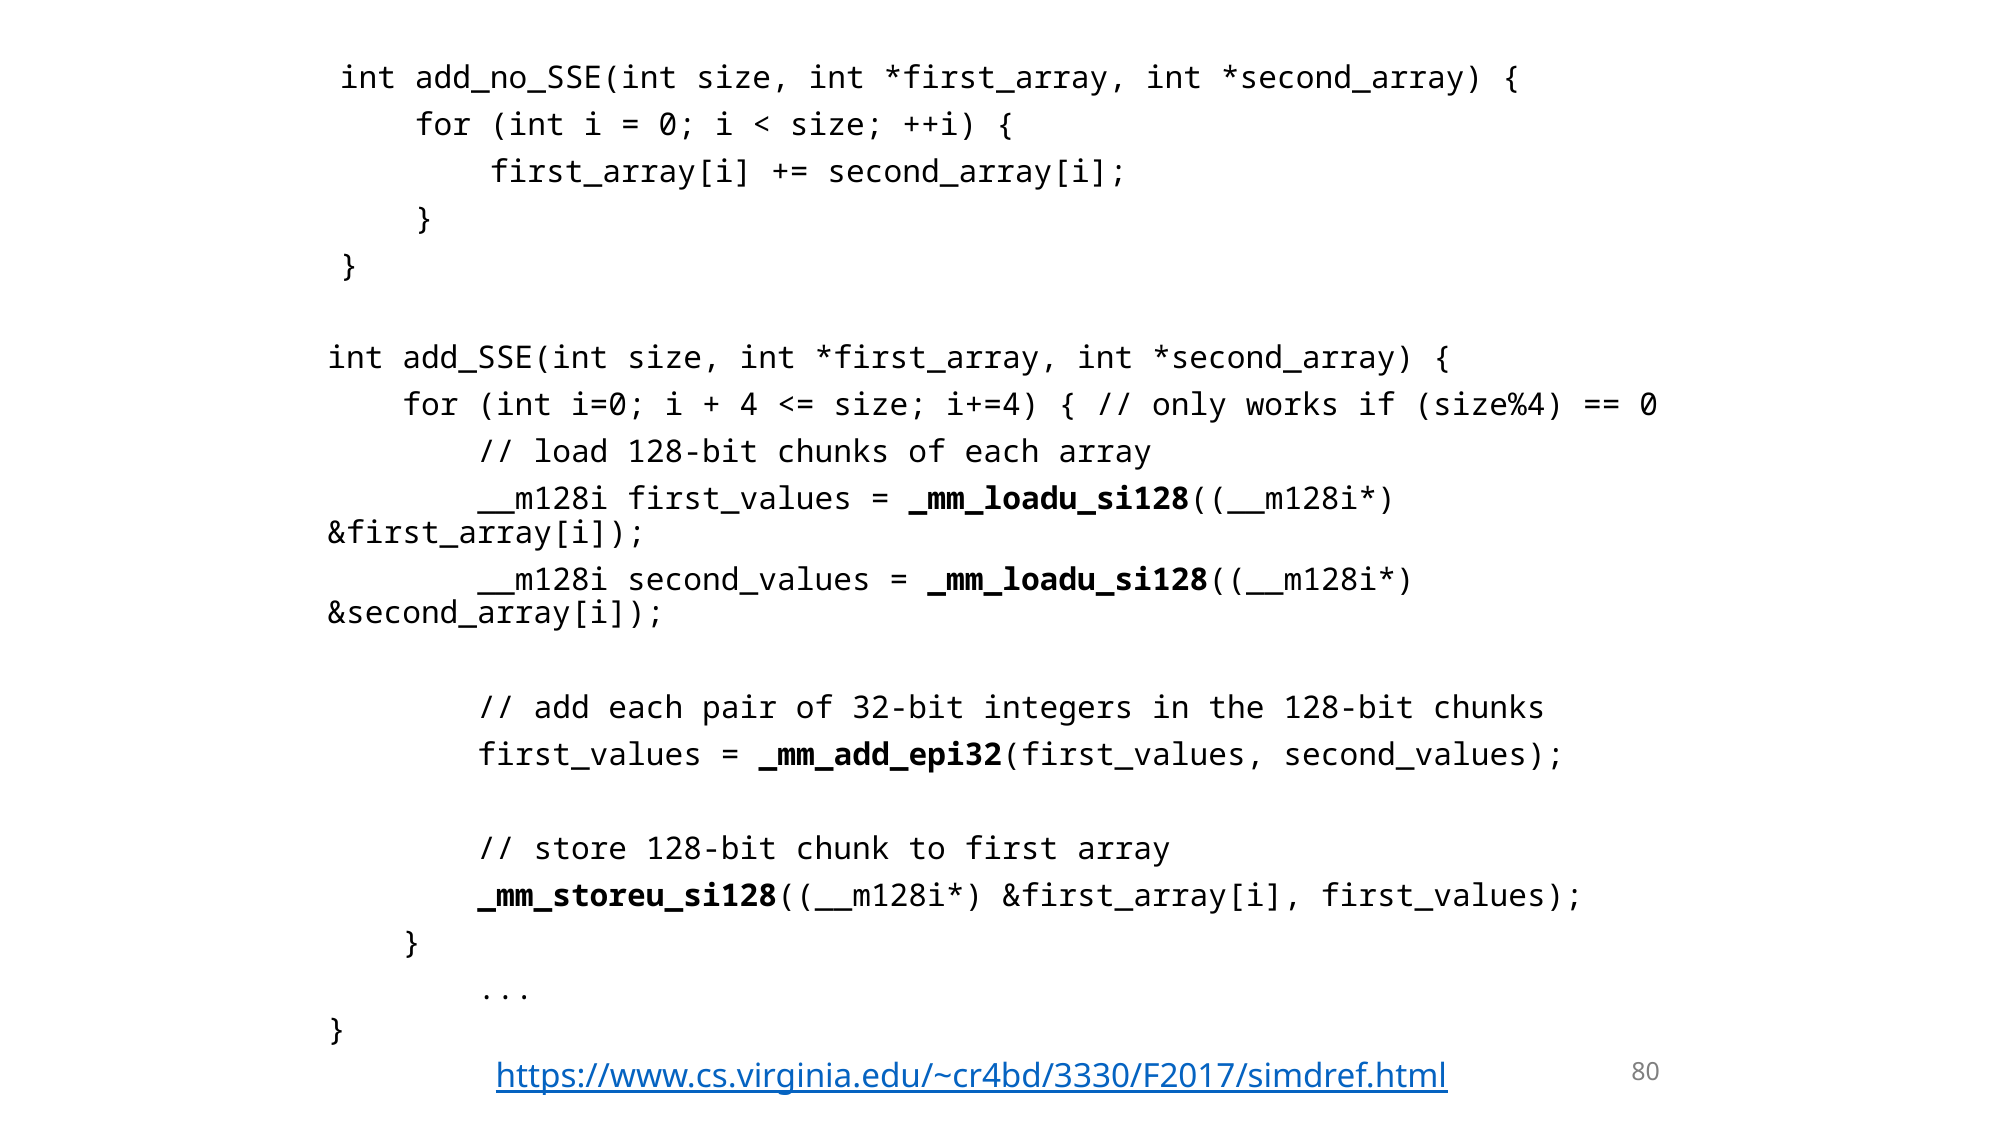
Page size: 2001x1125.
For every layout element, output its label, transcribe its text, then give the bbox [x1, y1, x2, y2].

list int add_SSE(int size, int *first_array, int *second_array) { for (int i=0; i + 4 <= size; i+=4) { // only works if (size%4) == 0 // load 128-bit chunks of each array __m128i first_values = _mm_loadu_si128((__m128i*) &first_array[i]); __m128i second_values = _mm_loadu_si128((__m128i*) &second_array[i]); // add each pair of 32-bit integers in the 128-bit chunks first_values = _mm_add_epi32(first_values, second_values); // store 128-bit chunk to first array _mm_storeu_si128((__m128i*) &first_array[i], first_values); } ... } [312, 326, 1688, 1113]
list int add_no_SSE(int size, int *first_array, int *second_array) { for (int i = 0; i < size; ++i) { first_array[i] += second_array[i]; } } [324, 46, 1701, 327]
text_box https://www.cs.virginia.edu/~cr4bd/3330/F2017/simdref.html [480, 1039, 1499, 1113]
